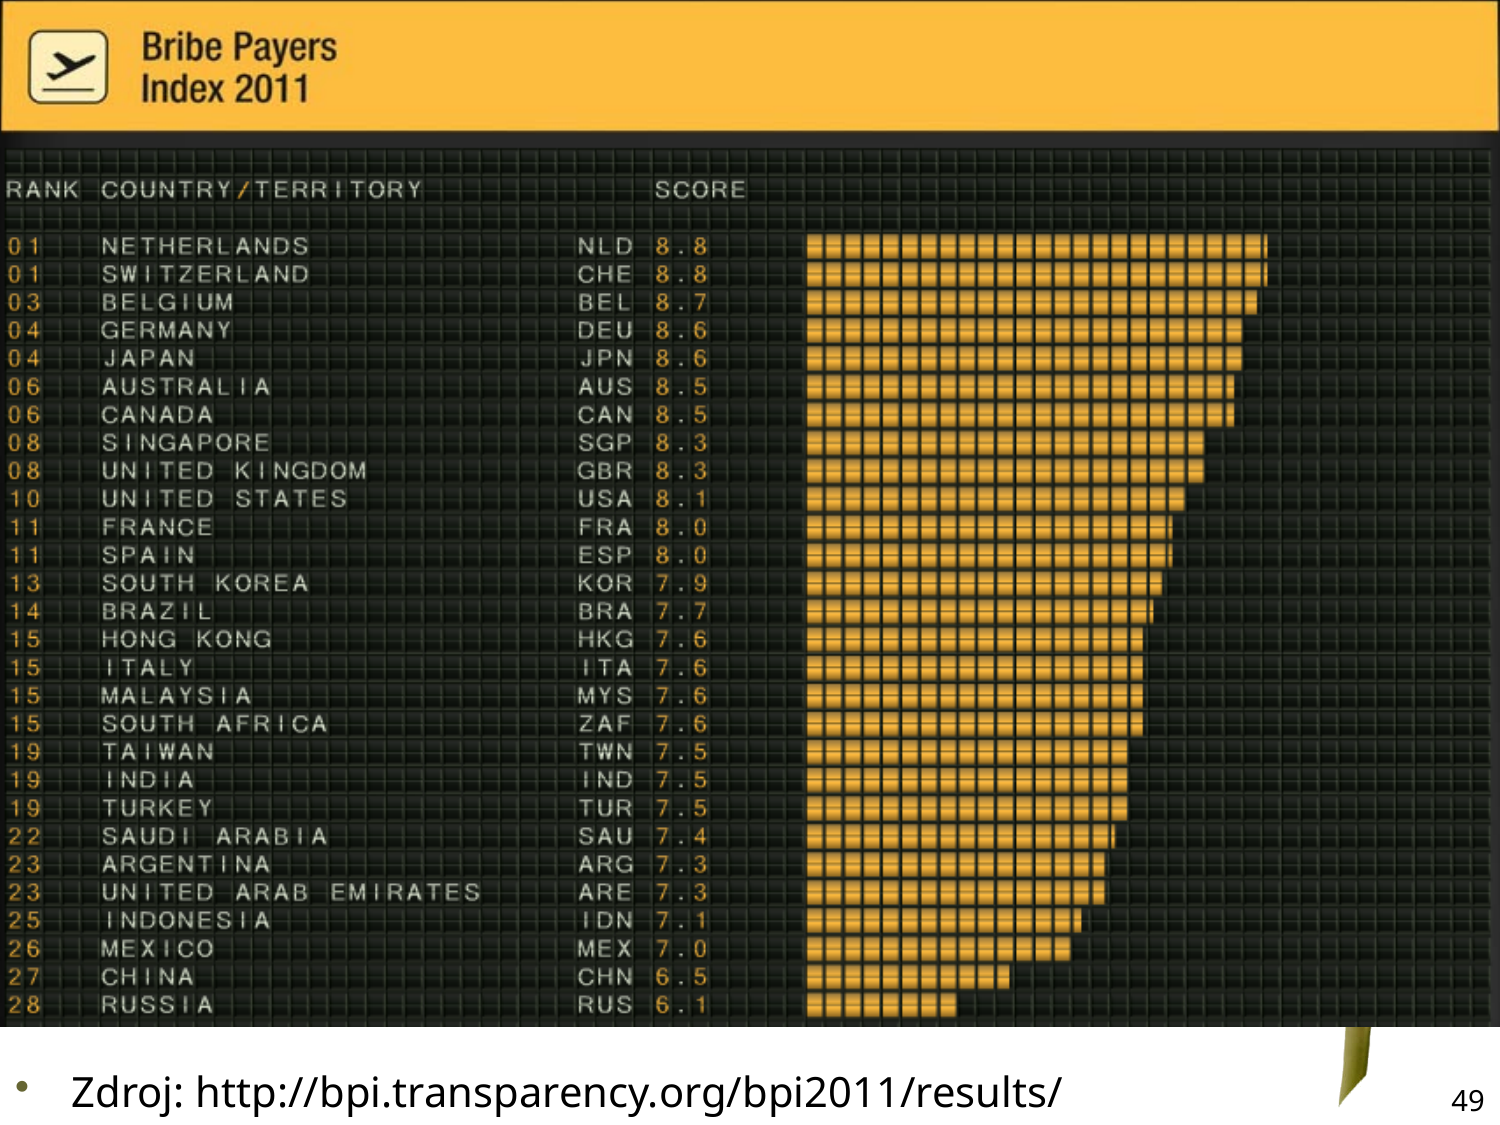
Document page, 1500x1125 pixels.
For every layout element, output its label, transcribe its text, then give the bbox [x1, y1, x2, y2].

picture [0, 0, 1500, 1074]
slide_number 49 [1442, 1074, 1500, 1125]
list Zdroj: http://bpi.transparency.org/bpi2011/results/ [0, 1058, 1442, 1125]
